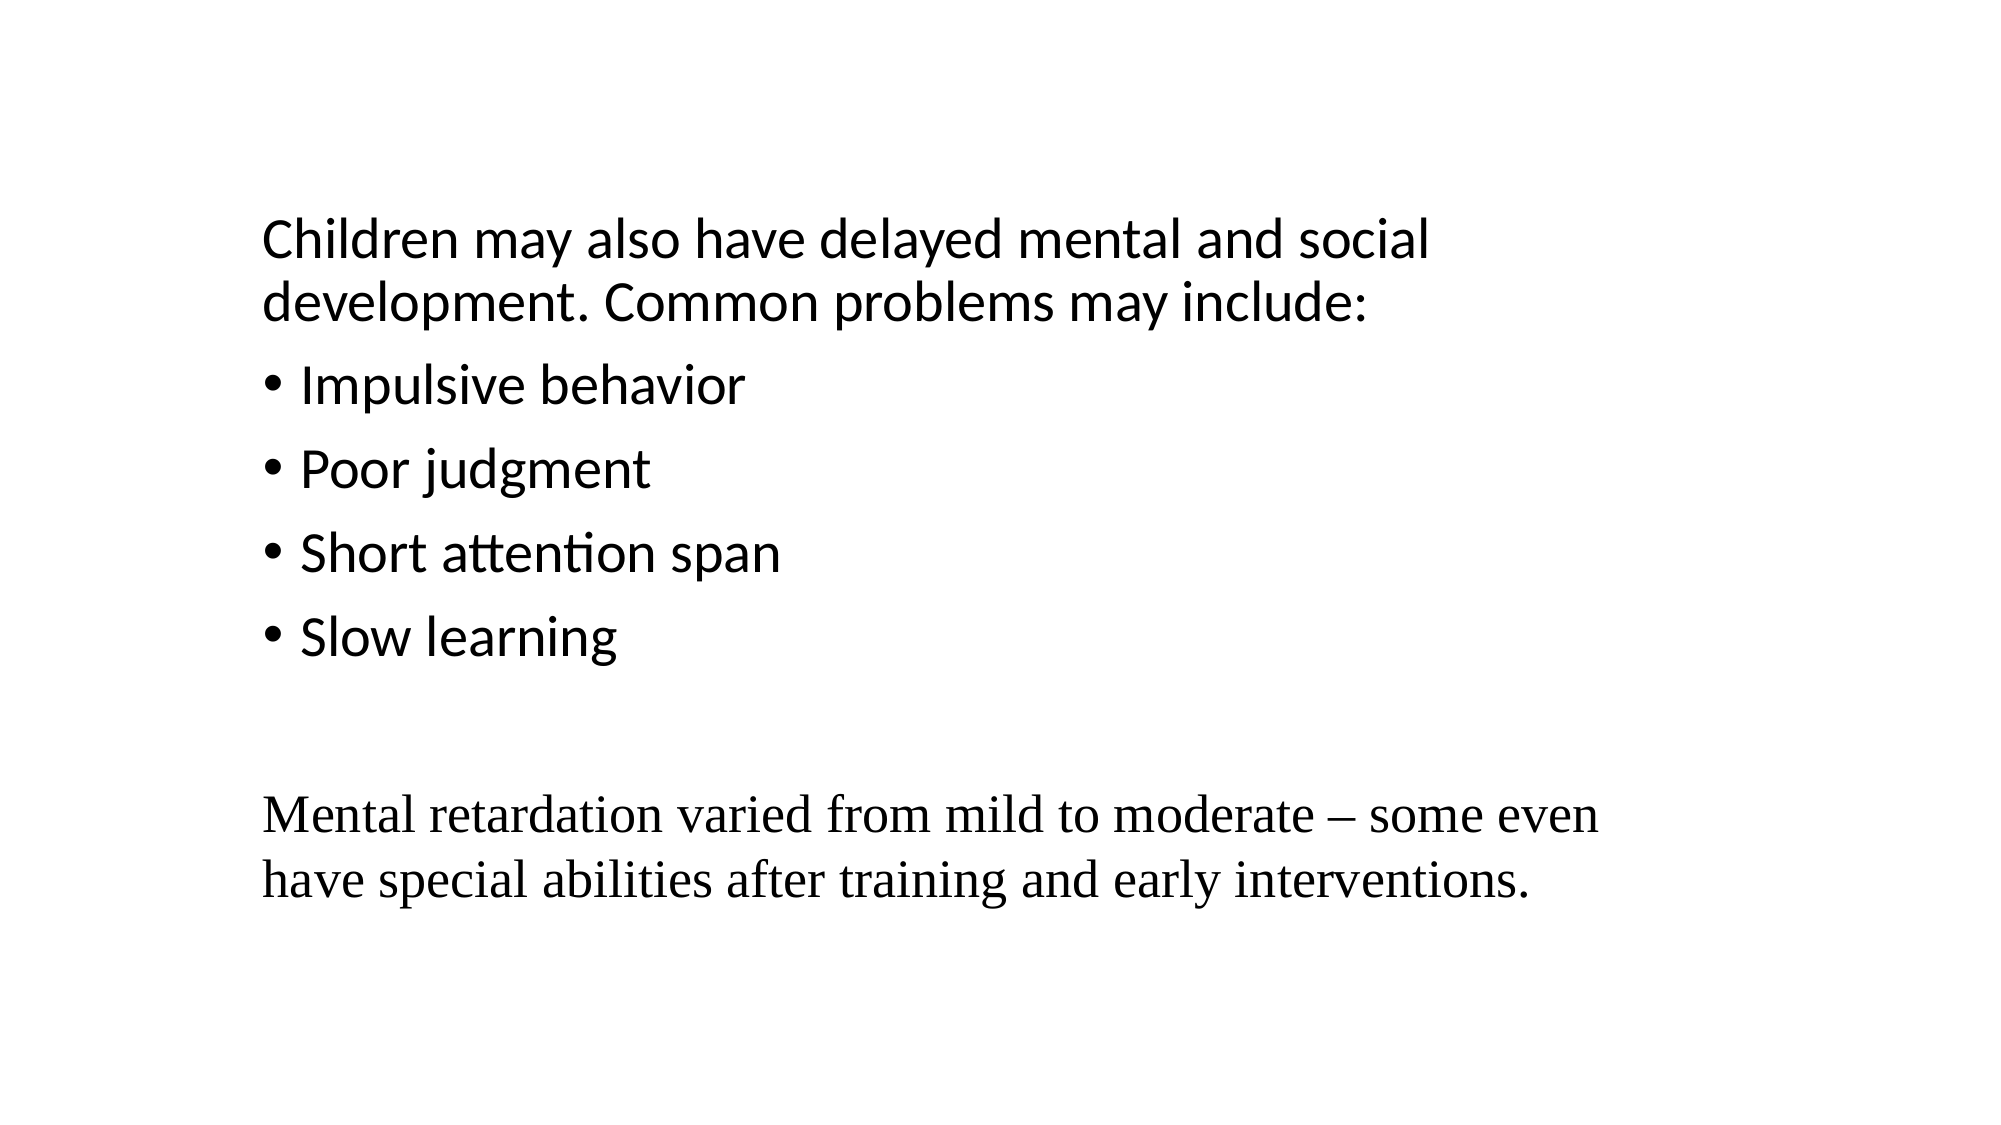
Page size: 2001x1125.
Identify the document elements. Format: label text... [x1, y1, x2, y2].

text_box Mental retardation varied from mild to moderate – some even have special abilities after training and early interventions. [248, 770, 1620, 981]
text_box Children may also have delayed mental and social development. Common problems may include: Impulsive behavior Poor judgment Short attention span Slow learning [248, 200, 1599, 770]
